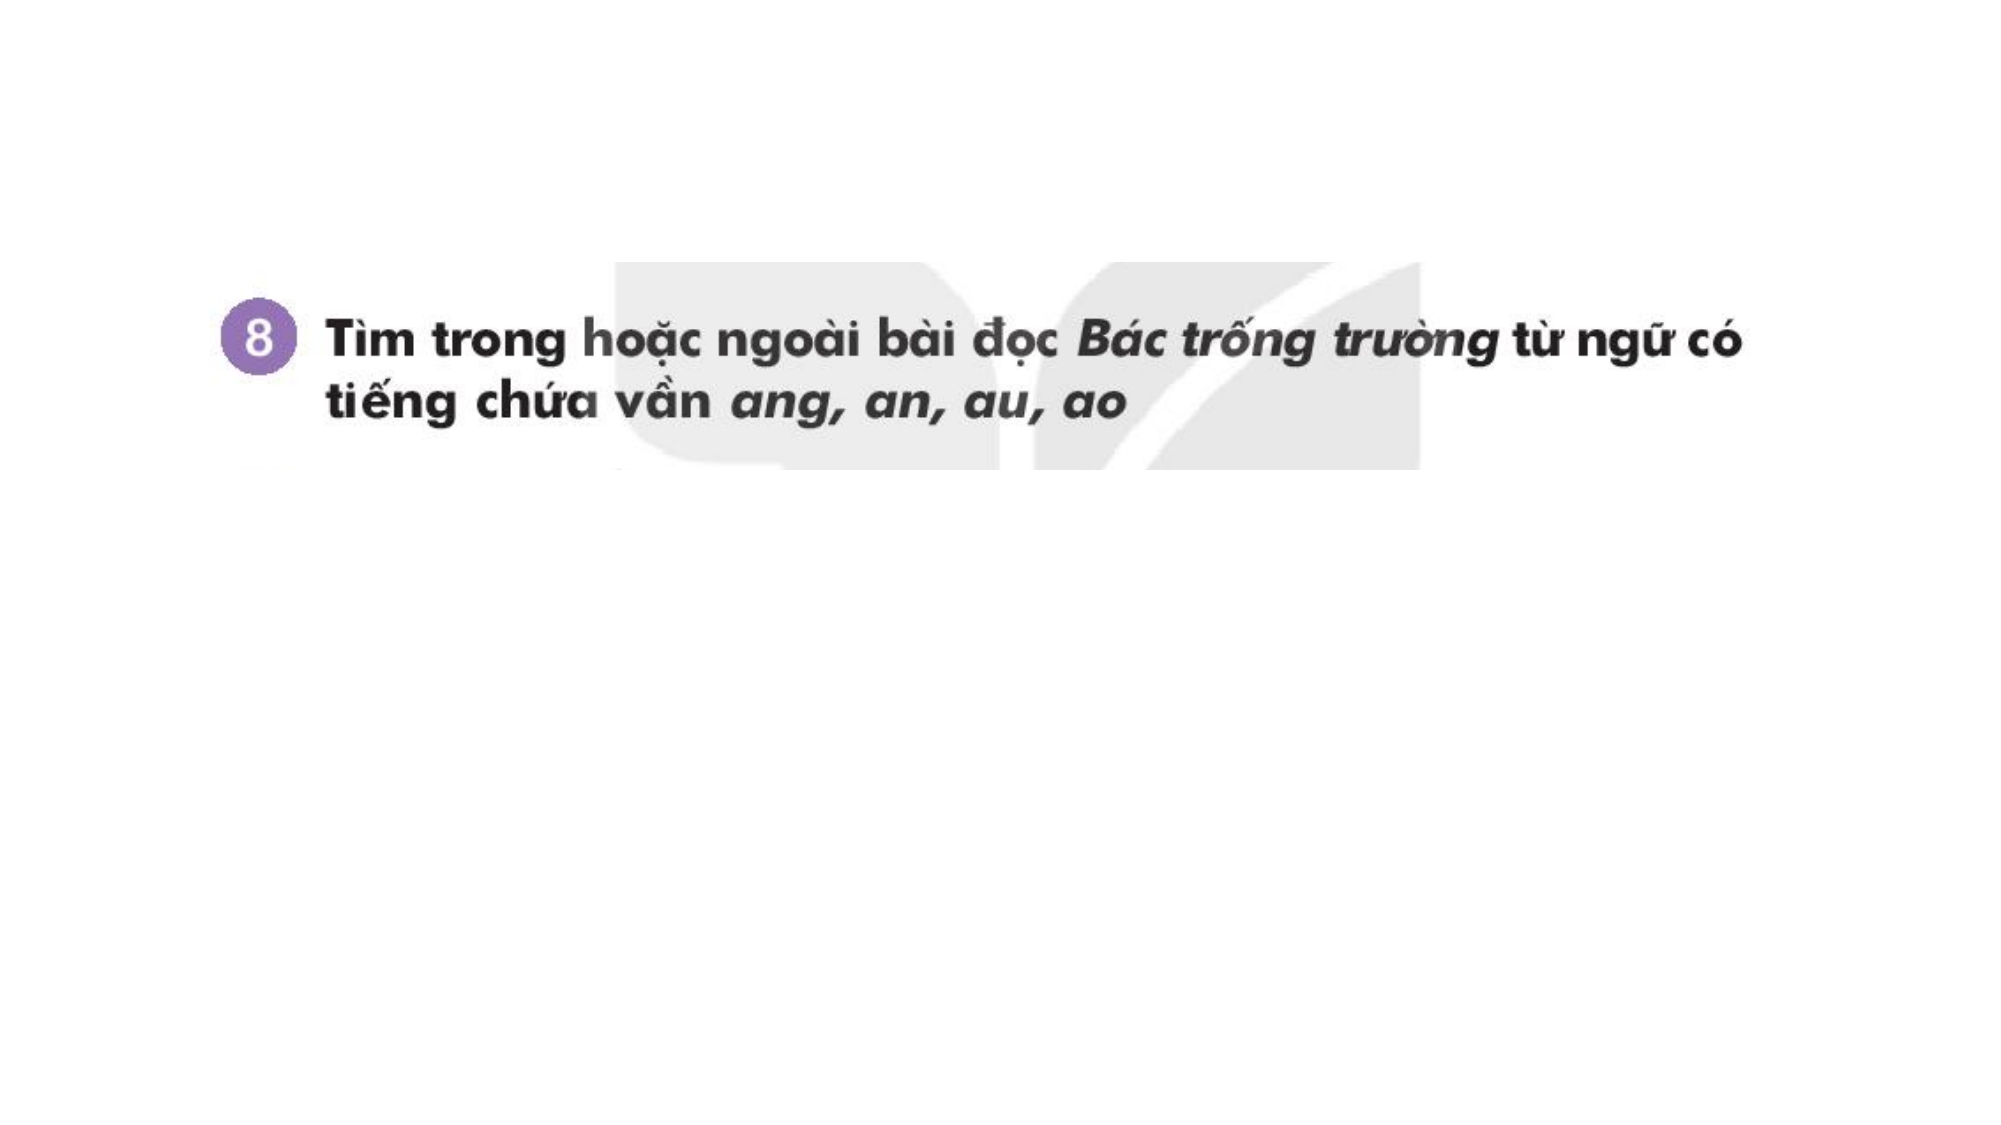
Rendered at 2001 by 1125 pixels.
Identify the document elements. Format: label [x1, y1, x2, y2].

picture [170, 262, 1797, 470]
